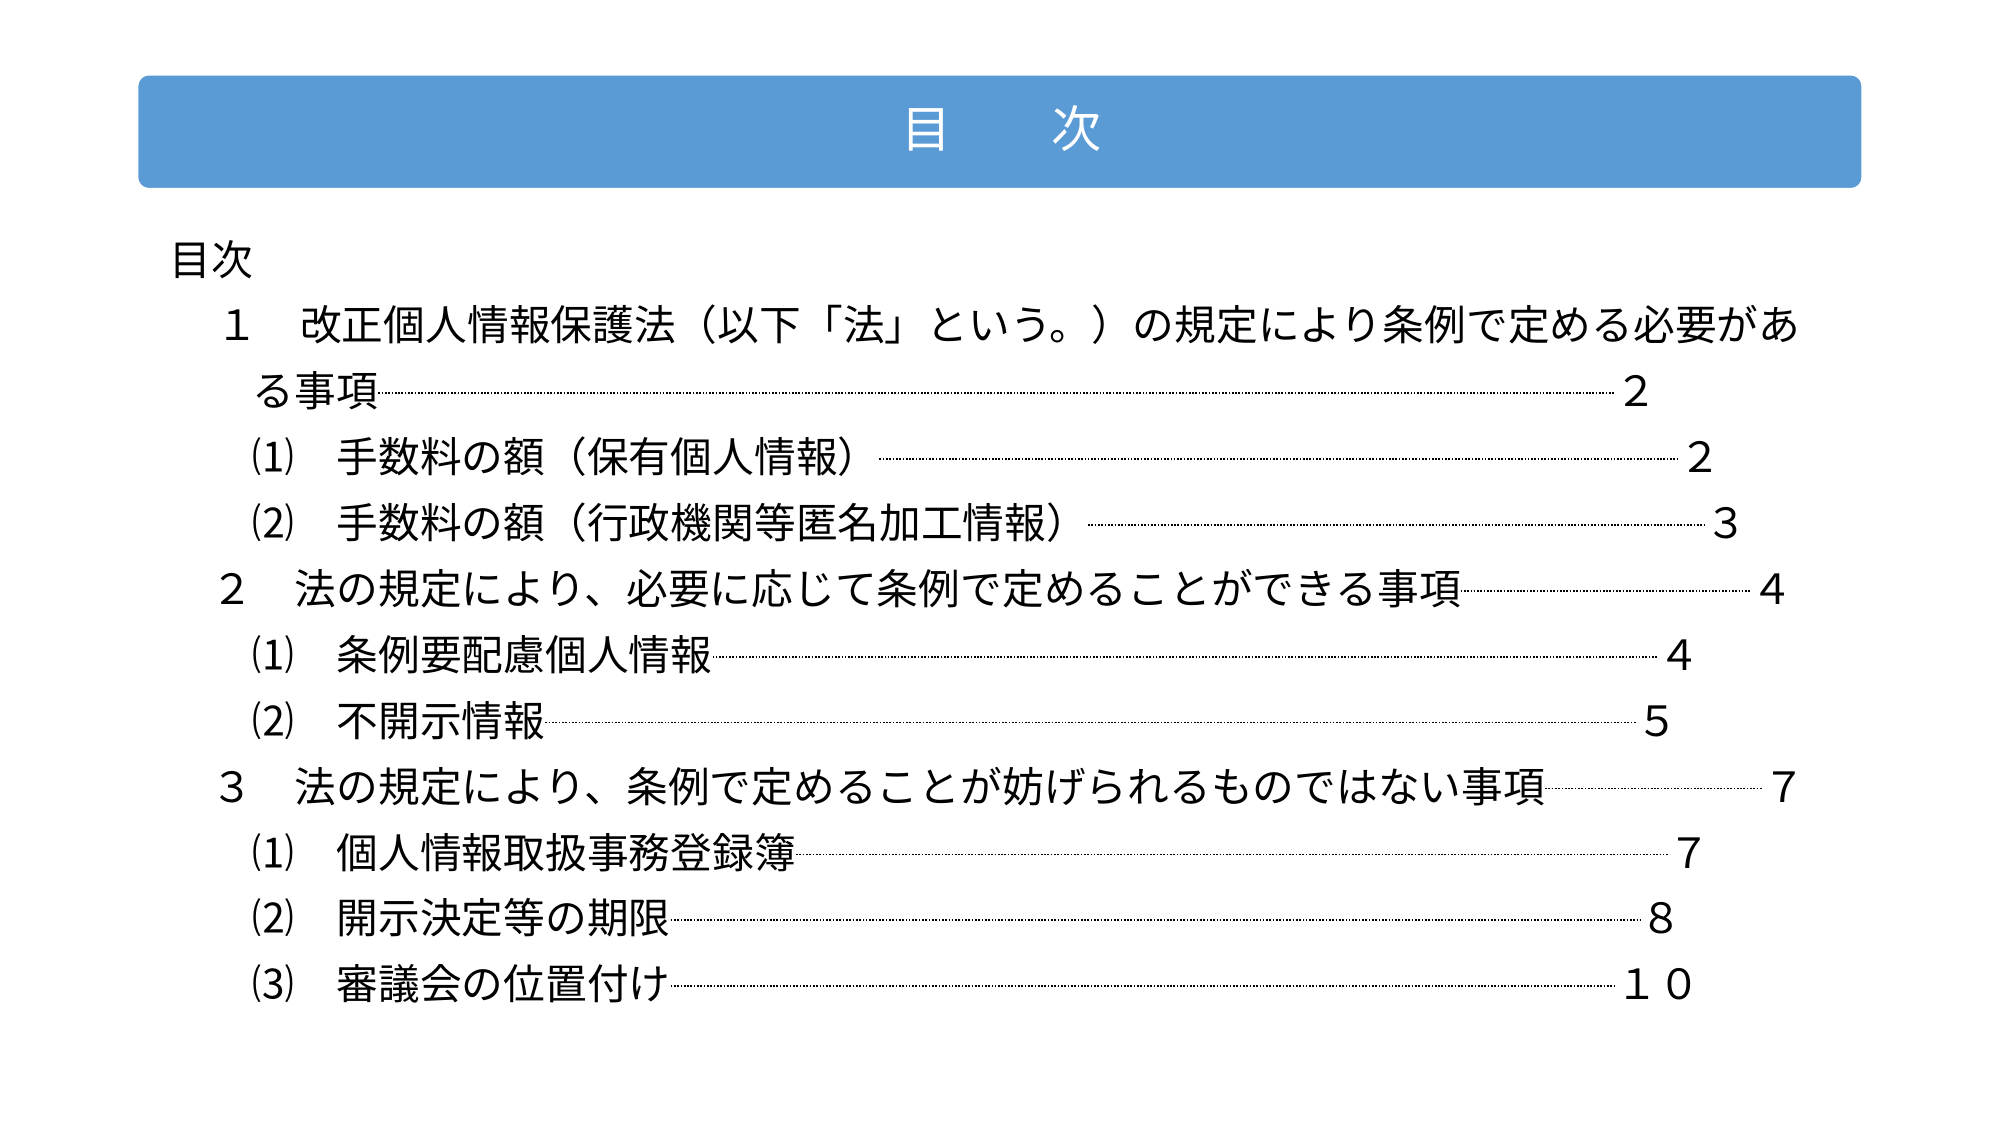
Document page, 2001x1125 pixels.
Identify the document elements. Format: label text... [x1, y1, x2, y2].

list 目次 １ 改正個人情報保護法（以下「法」という。）の規定により条例で定める必要があ る事項 ２ ⑴ 手数料の額（保有個人情報） ２ ⑵ 手数料の額（行政機関等匿名加工情報） ３ ２ 法の規定により、必要に応じて条例で定めることができる事項 ４ ⑴ 条例要配慮個人情報 ４ ⑵ 不開示情報 ５ ３ 法の規定により、条例で定めることが妨げられるものではない事項 ７ ⑴ 個人情報取扱事務登録簿 ７ ⑵ 開示決定等の期限 ８ ⑶ 審議会の位置付け １０ [154, 231, 1880, 1085]
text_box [137, 59, 1863, 204]
